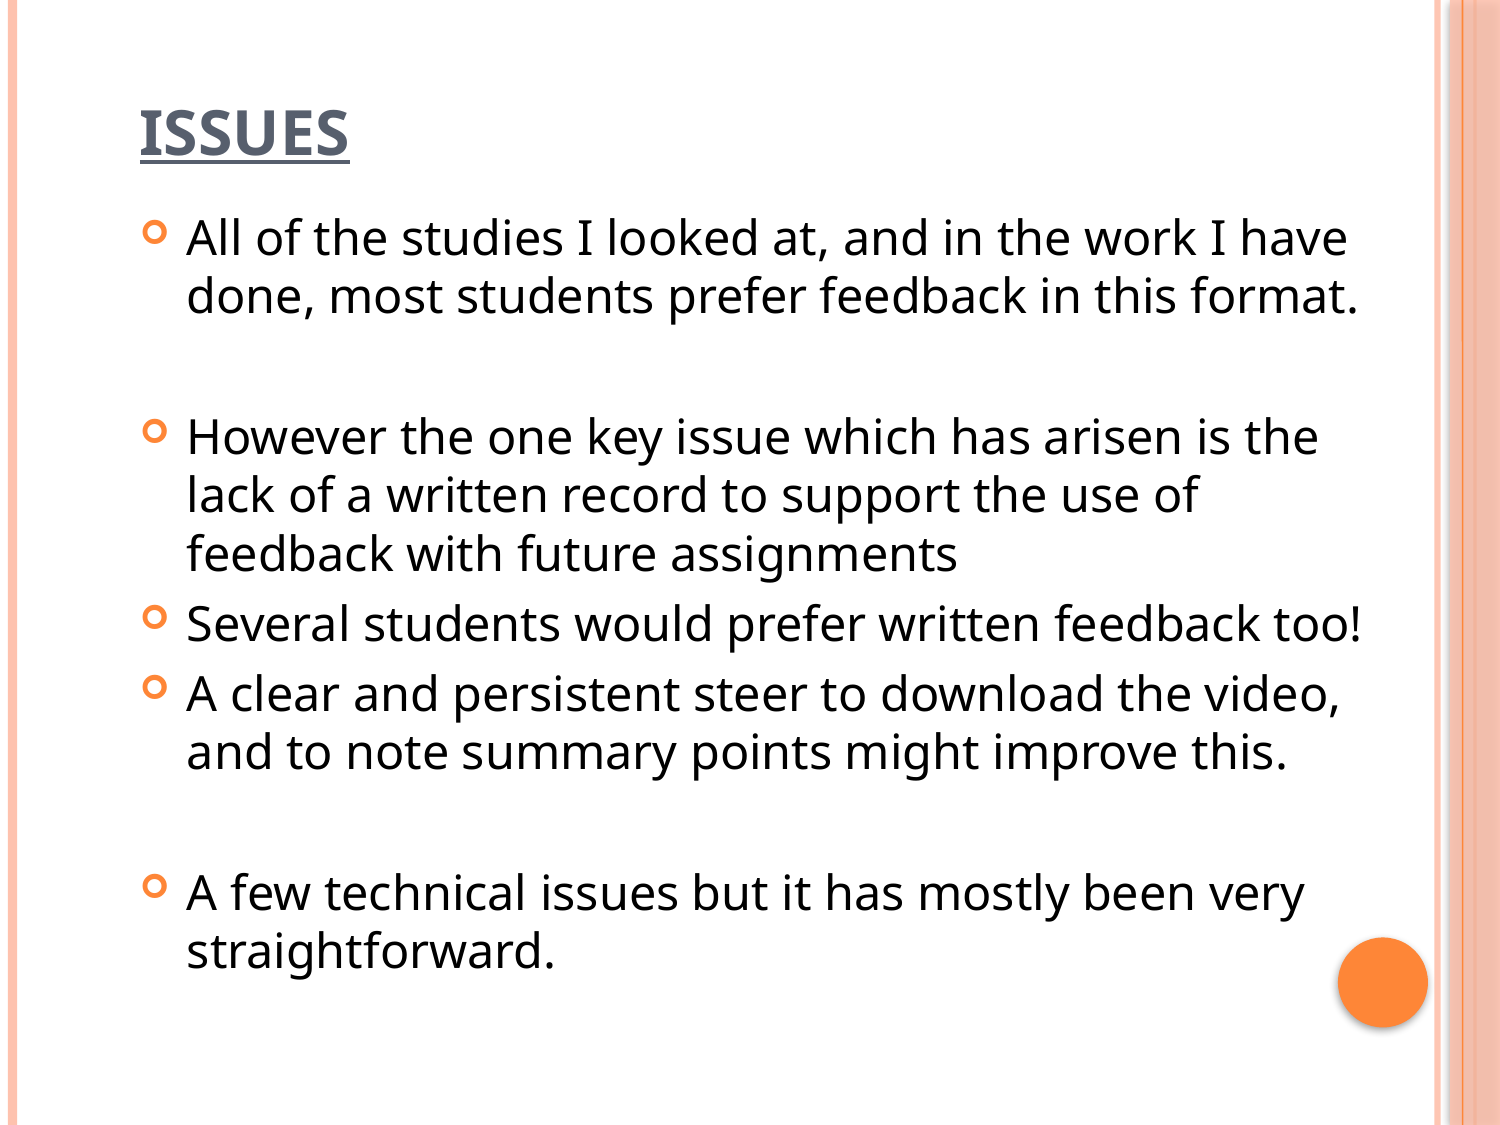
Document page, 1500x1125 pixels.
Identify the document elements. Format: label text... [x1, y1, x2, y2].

title Issues [125, 37, 1455, 175]
list All of the studies I looked at, and in the work I have done, most students prefer feedback in this format. However the one key issue which has arisen is the lack of a written record to support the use of feedback with future assignments Several students would prefer written feedback too! A clear and persistent steer to download the video, and to note summary points might improve this. A few technical issues but it has mostly been very straightforward. [125, 200, 1388, 1023]
